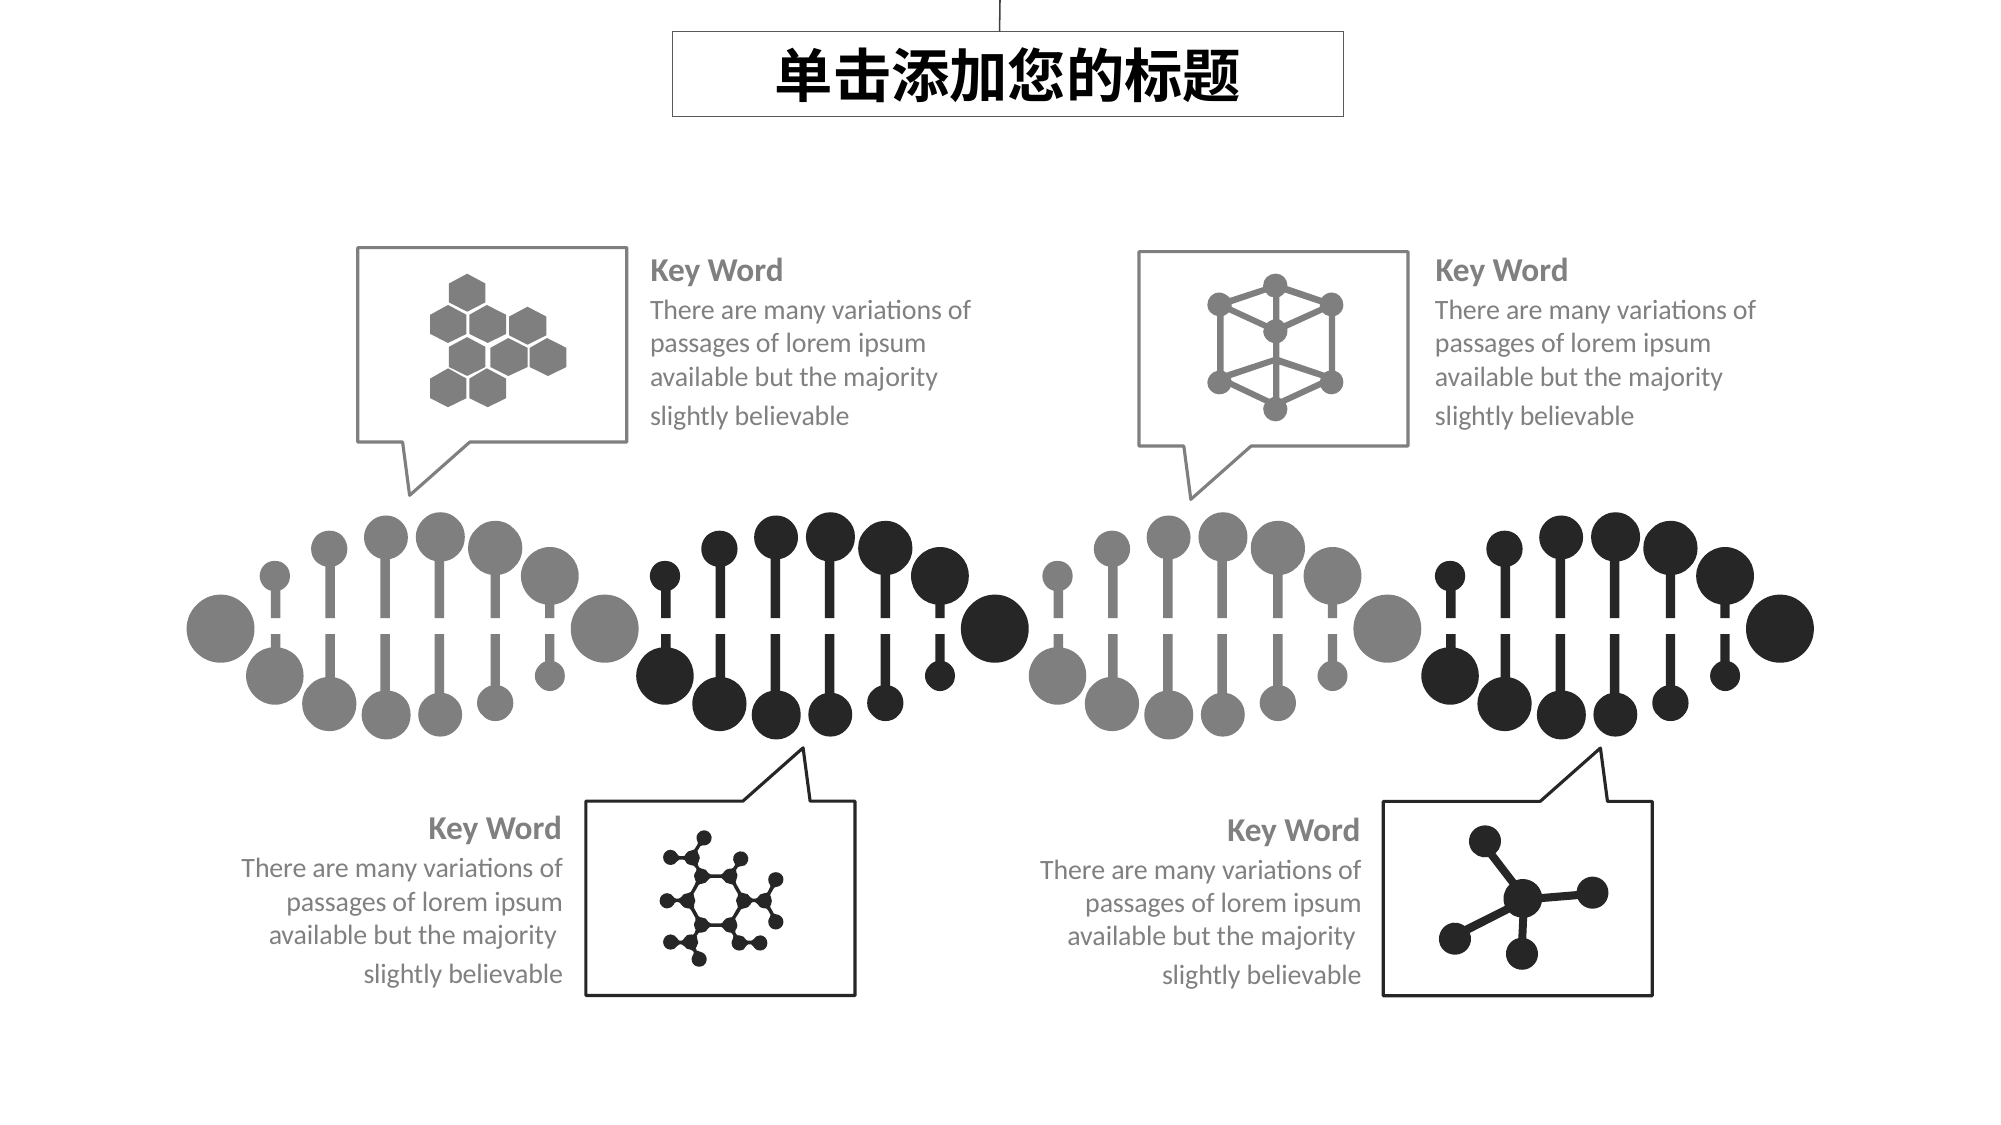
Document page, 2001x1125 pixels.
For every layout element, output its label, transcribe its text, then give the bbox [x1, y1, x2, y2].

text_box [259, 511, 639, 663]
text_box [635, 633, 956, 740]
text_box Key Word [1226, 807, 1361, 848]
text_box There are many variations of passages of lorem ipsum available but the majority slightly believable [199, 849, 563, 989]
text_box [1042, 511, 1362, 593]
text_box Key Word [1435, 247, 1570, 288]
text_box There are many variations of passages of lorem ipsum available but the majority slightly believable [998, 851, 1362, 991]
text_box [1028, 594, 1419, 740]
text_box Key Word [428, 806, 562, 847]
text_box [659, 828, 784, 968]
text_box [1381, 748, 1655, 998]
text_box [1438, 825, 1609, 970]
text_box Key Word [650, 247, 785, 288]
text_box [429, 273, 567, 408]
text_box [583, 749, 858, 998]
text_box [1136, 249, 1411, 502]
text_box 单击添加您的标题 [672, 31, 1344, 117]
text_box [355, 245, 629, 498]
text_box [649, 511, 1030, 663]
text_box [1421, 594, 1815, 740]
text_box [186, 594, 566, 740]
text_box There are many variations of passages of lorem ipsum available but the majority slightly believable [1434, 291, 1798, 431]
text_box [1207, 273, 1344, 422]
text_box There are many variations of passages of lorem ipsum available but the majority slightly believable [649, 291, 1013, 431]
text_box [1434, 511, 1755, 593]
